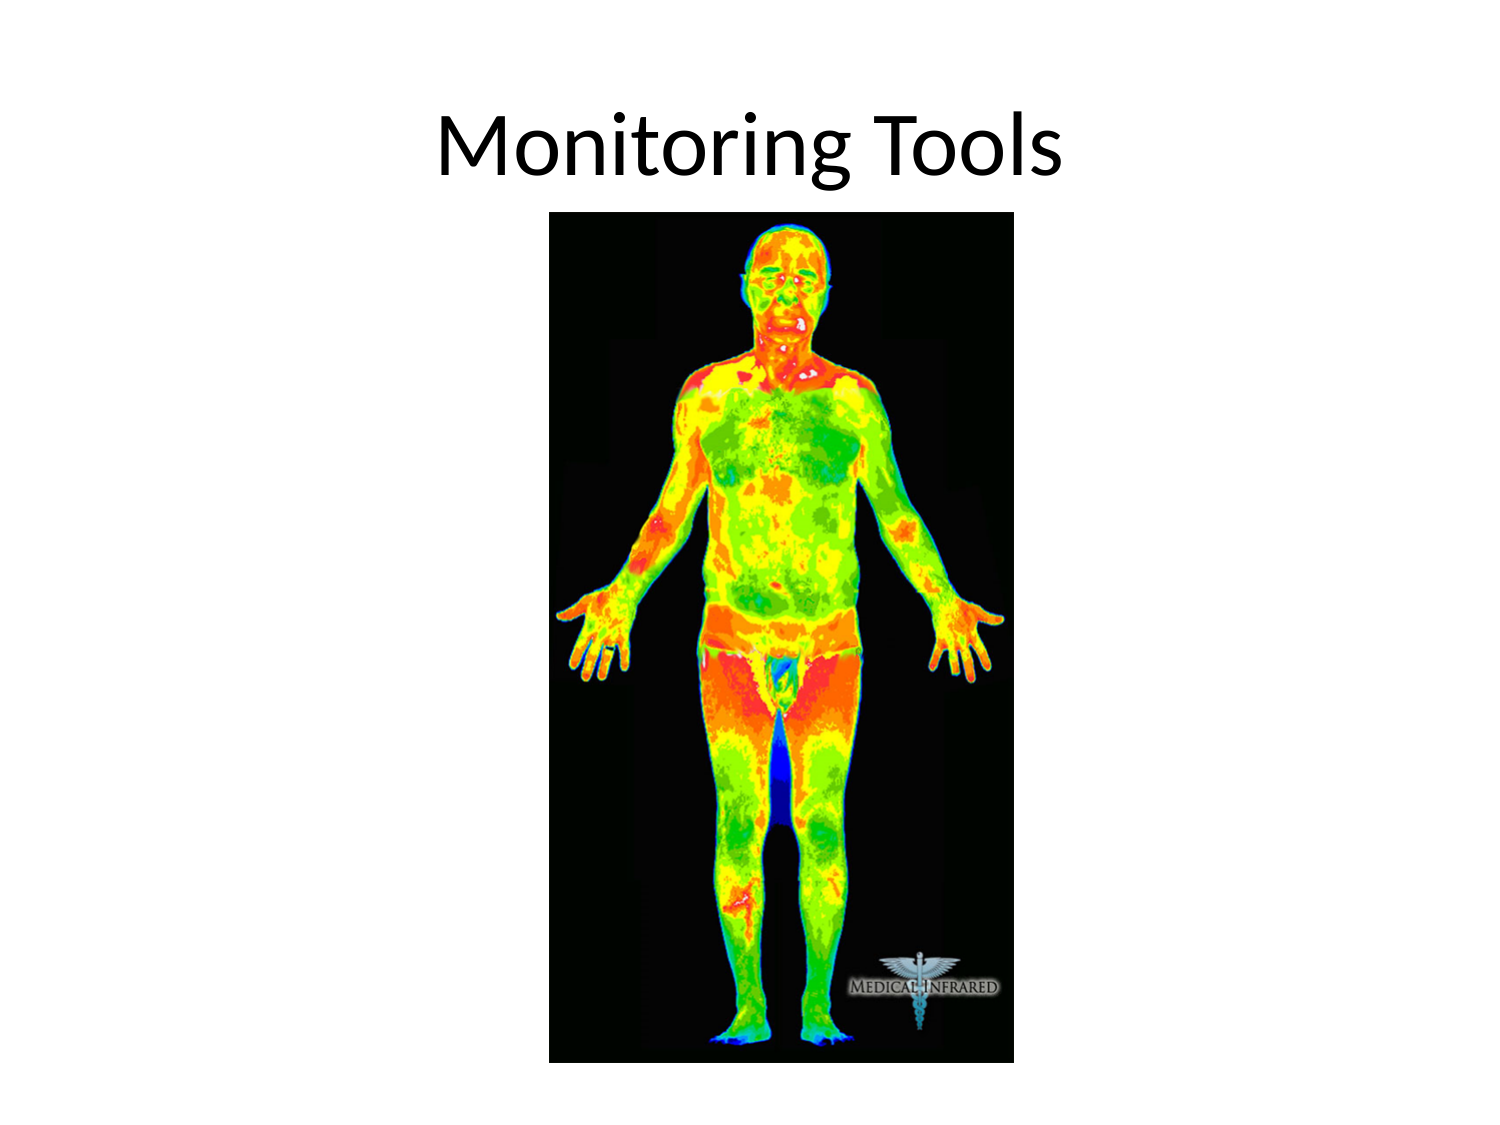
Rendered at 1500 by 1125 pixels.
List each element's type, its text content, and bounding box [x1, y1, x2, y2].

title Monitoring Tools [75, 45, 1425, 233]
picture [549, 212, 1015, 1063]
